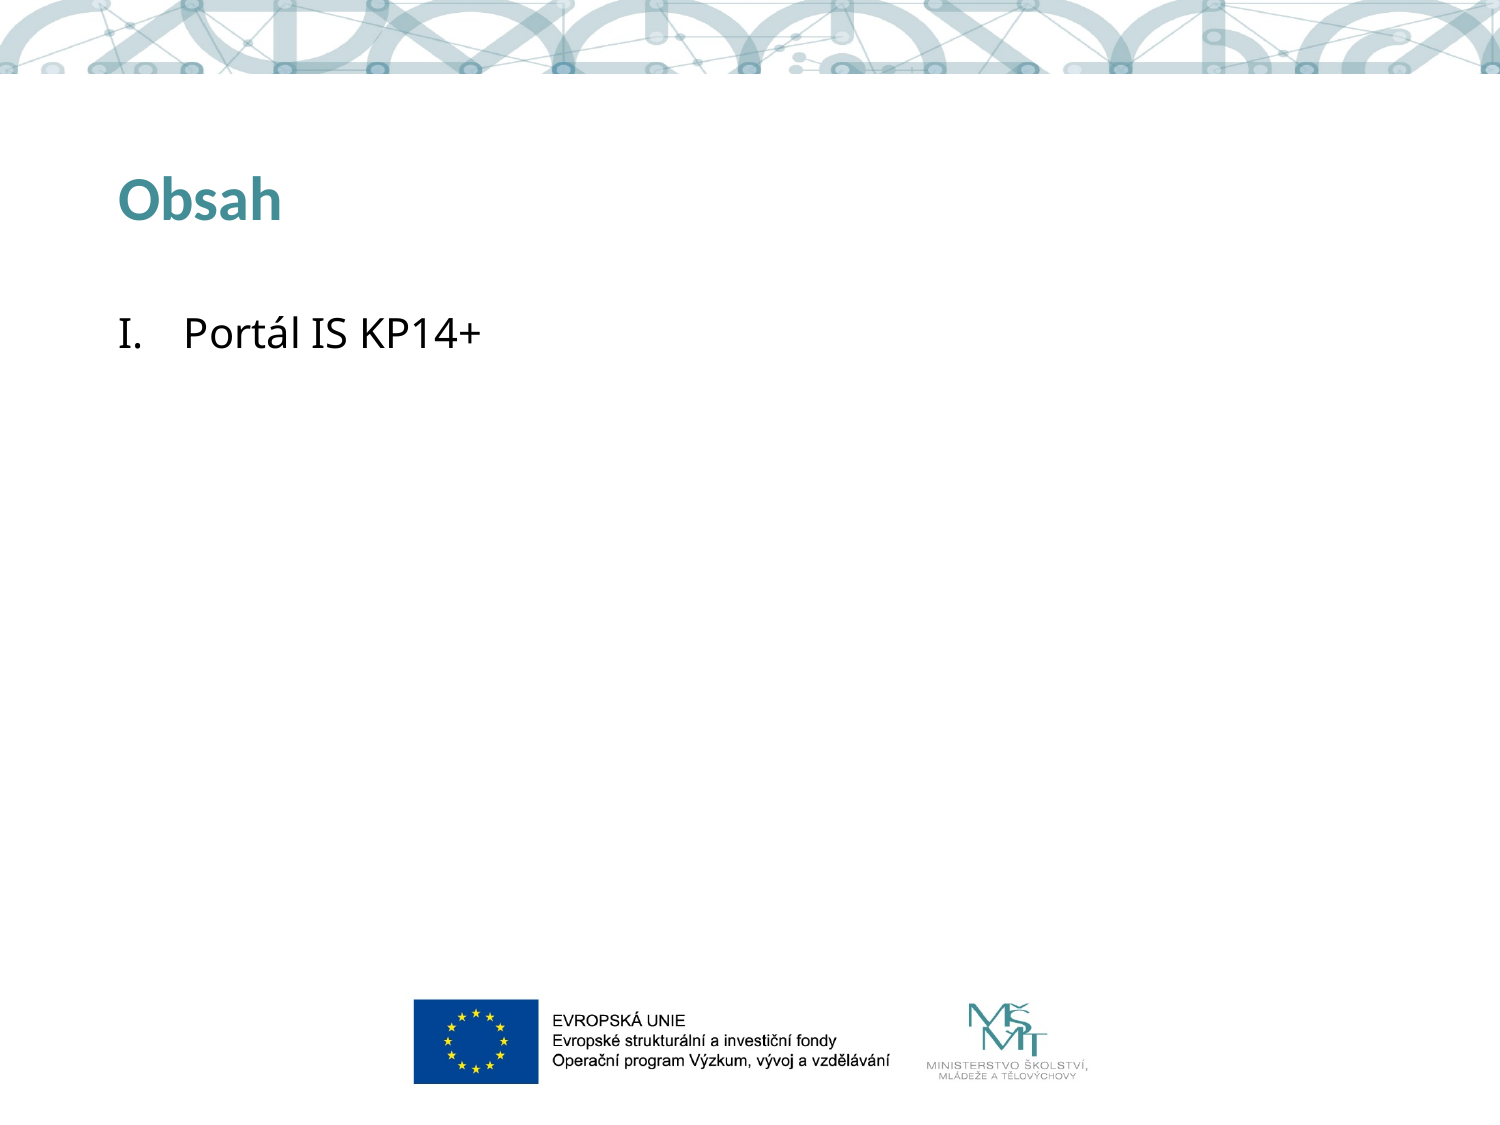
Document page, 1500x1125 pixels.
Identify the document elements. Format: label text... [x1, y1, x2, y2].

picture [371, 957, 1129, 1125]
list Portál IS KP14+ [103, 299, 1397, 957]
title Obsah [103, 129, 1397, 278]
picture [0, 0, 1500, 74]
